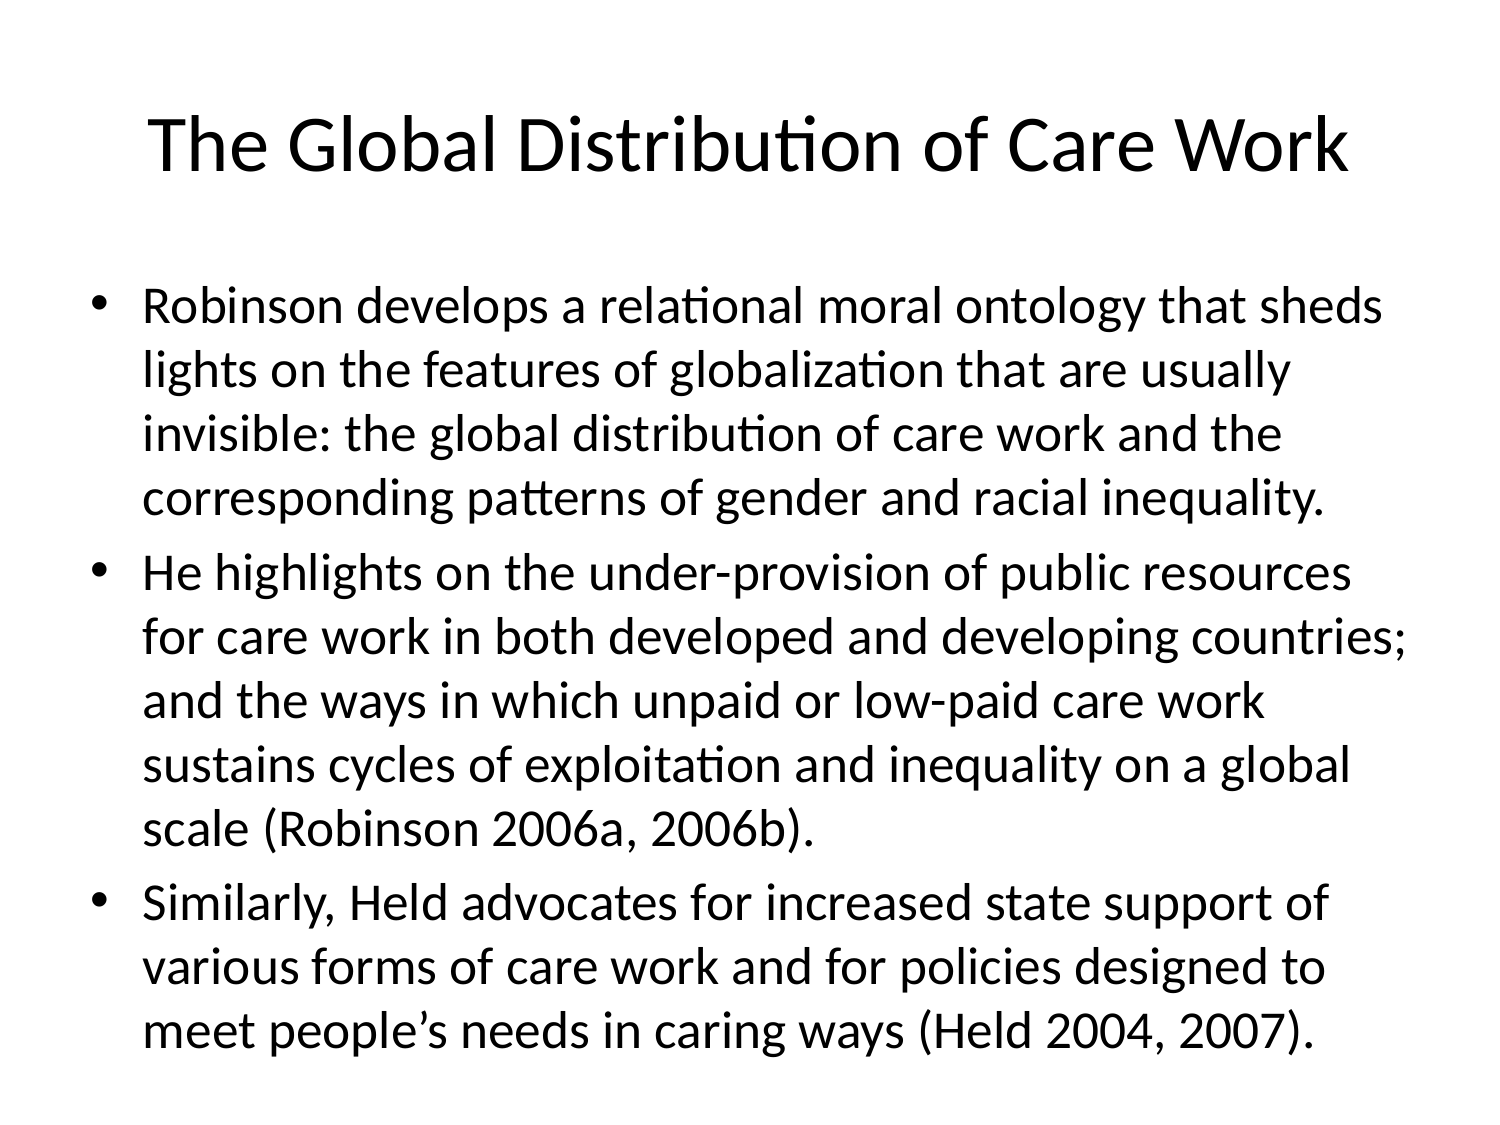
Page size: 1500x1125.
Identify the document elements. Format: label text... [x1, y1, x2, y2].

title The Global Distribution of Care Work [75, 45, 1425, 233]
list Robinson develops a relational moral ontology that sheds lights on the features of globalization that are usually invisible: the global distribution of care work and the corresponding patterns of gender and racial inequality. He highlights on the under-provision of public resources for care work in both developed and developing countries; and the ways in which unpaid or low-paid care work sustains cycles of exploitation and inequality on a global scale (Robinson 2006a, 2006b). Similarly, Held advocates for increased state support of various forms of care work and for policies designed to meet people’s needs in caring ways (Held 2004, 2007). [75, 262, 1425, 1125]
